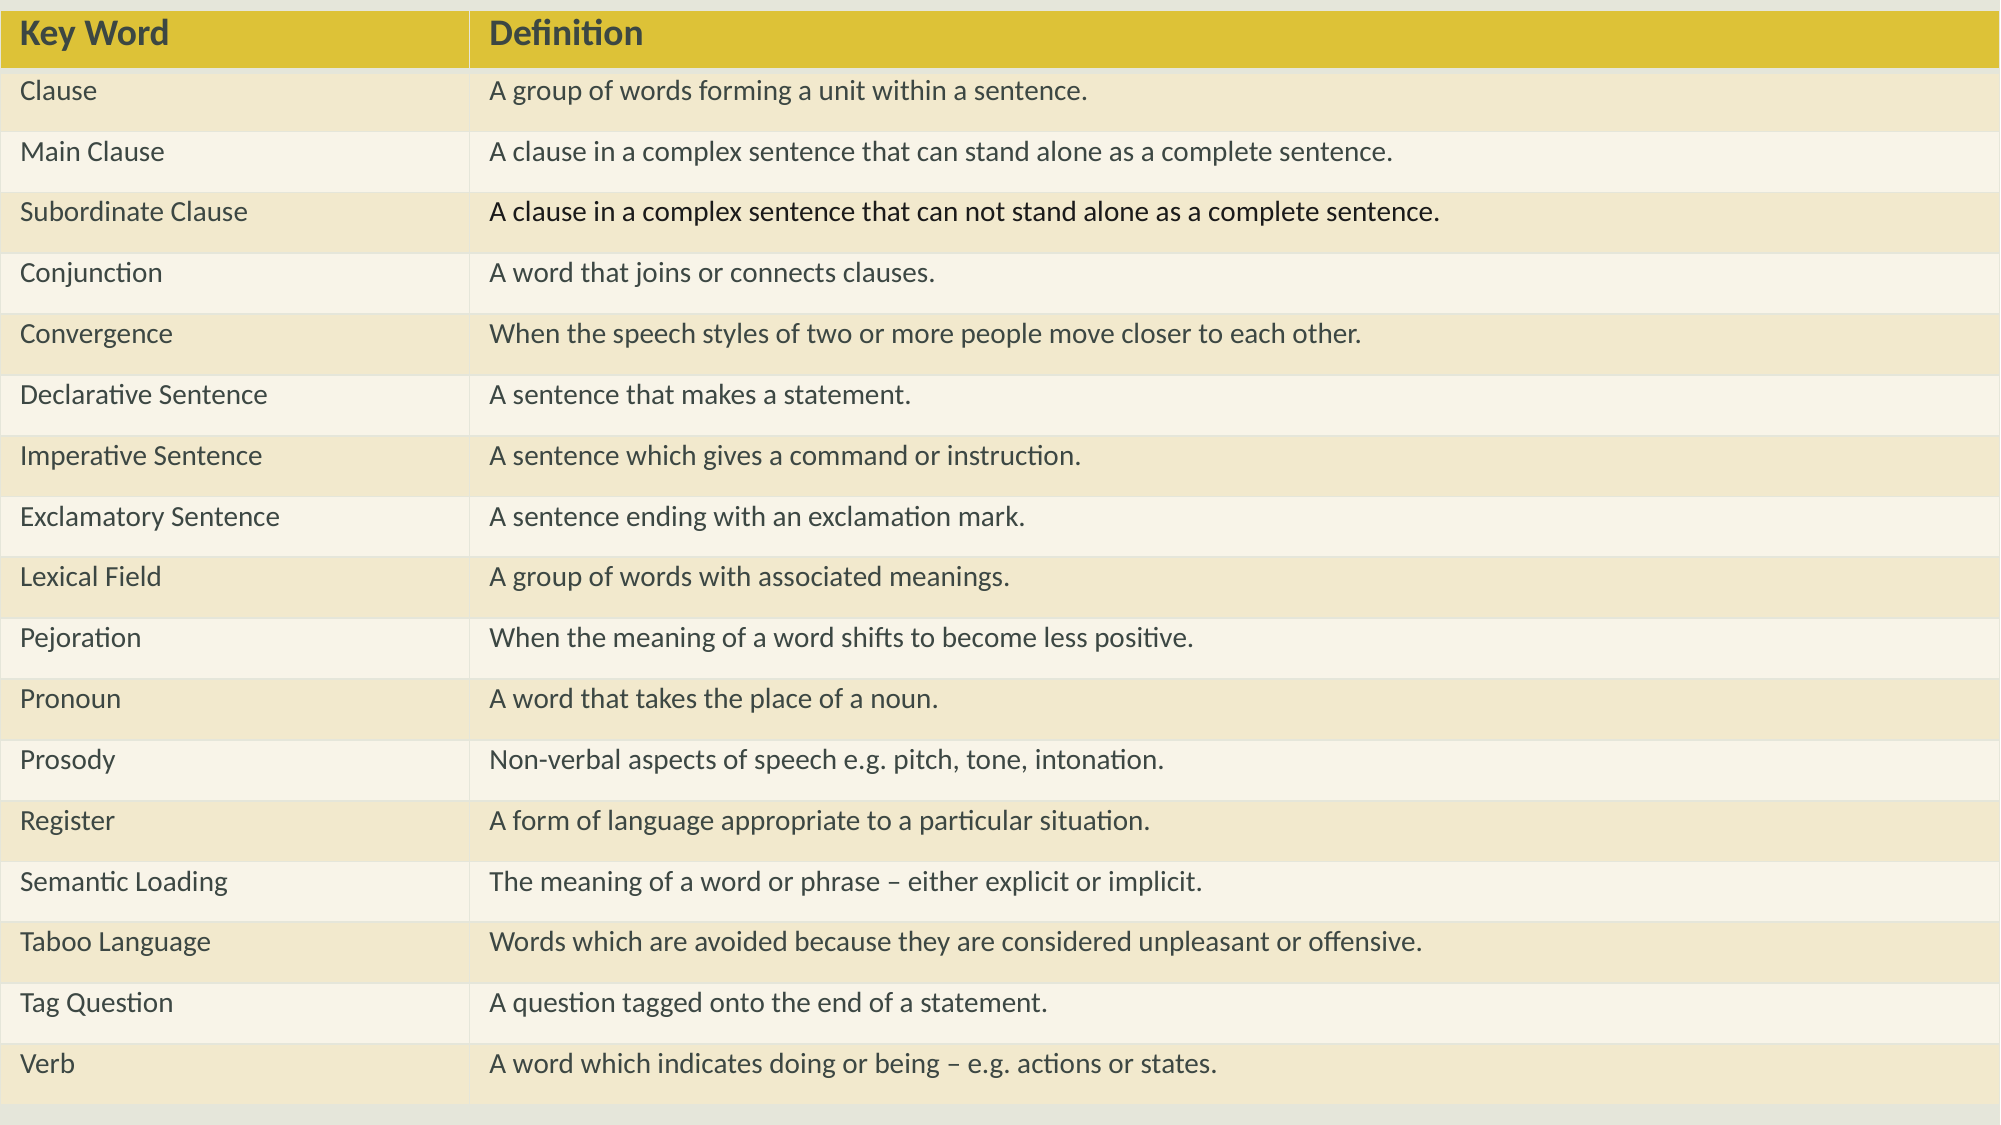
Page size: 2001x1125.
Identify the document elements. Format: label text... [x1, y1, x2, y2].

table_cell Prosody [1, 741, 469, 800]
table_cell When the speech styles of two or more people move closer to each other. [470, 315, 1999, 374]
table_cell A group of words forming a unit within a sentence. [470, 74, 1999, 131]
table_cell A group of words with associated meanings. [470, 558, 1999, 617]
table_cell Tag Question [1, 984, 469, 1043]
table_cell A sentence which gives a command or instruction. [470, 437, 1999, 496]
table_cell Main Clause [1, 132, 469, 192]
table_cell A word that joins or connects clauses. [470, 254, 1999, 313]
table_cell Subordinate Clause [1, 193, 469, 252]
table_cell Lexical Field [1, 558, 469, 617]
table_cell A sentence ending with an exclamation mark. [470, 497, 1999, 556]
table_cell Declarative Sentence [1, 376, 469, 435]
table_cell A question tagged onto the end of a statement. [470, 984, 1999, 1043]
table_cell Imperative Sentence [1, 437, 469, 496]
table_cell A clause in a complex sentence that can not stand alone as a complete sentence. [470, 193, 1999, 252]
table_cell Semantic Loading [1, 862, 469, 921]
table_cell When the meaning of a word shifts to become less positive. [470, 619, 1999, 678]
table_cell A clause in a complex sentence that can stand alone as a complete sentence. [470, 132, 1999, 192]
table_cell Words which are avoided because they are considered unpleasant or offensive. [470, 923, 1999, 982]
table_cell A form of language appropriate to a particular situation. [470, 802, 1999, 861]
table_header Key Word [1, 11, 469, 68]
table_cell Exclamatory Sentence [1, 497, 469, 556]
table_cell Non-verbal aspects of speech e.g. pitch, tone, intonation. [470, 741, 1999, 800]
table_cell Pejoration [1, 619, 469, 678]
table_cell A word which indicates doing or being – e.g. actions or states. [470, 1045, 1999, 1104]
table_cell Register [1, 802, 469, 861]
table_cell Verb [1, 1045, 469, 1104]
table_cell Conjunction [1, 254, 469, 313]
table_cell Taboo Language [1, 923, 469, 982]
table_cell A sentence that makes a statement. [470, 376, 1999, 435]
table_cell Clause [1, 74, 469, 131]
table_cell A word that takes the place of a noun. [470, 680, 1999, 739]
table_cell Pronoun [1, 680, 469, 739]
table_header Definition [470, 11, 1999, 68]
table_cell The meaning of a word or phrase – either explicit or implicit. [470, 862, 1999, 921]
table_cell Convergence [1, 315, 469, 374]
